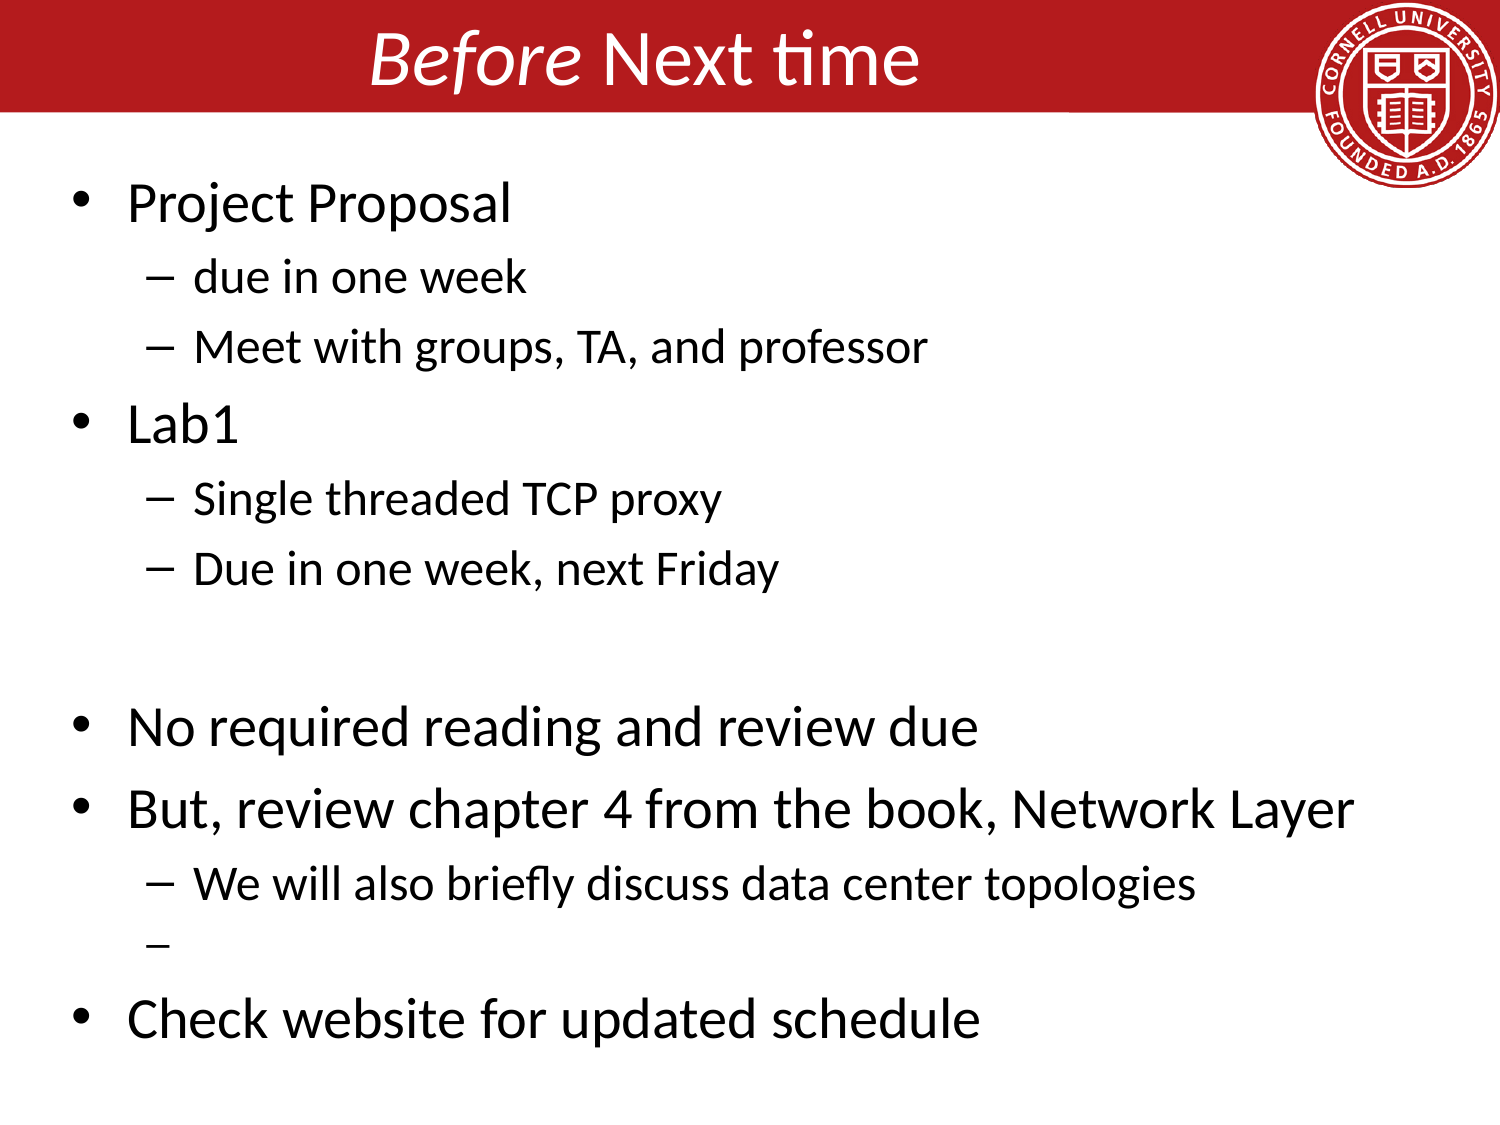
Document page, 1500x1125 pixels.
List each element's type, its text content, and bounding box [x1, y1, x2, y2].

title Before Next time [0, 0, 1292, 110]
list Project Proposal due in one week Meet with groups, TA, and professor Lab1 Single threaded TCP proxy Due in one week, next Friday No required reading and review due But, review chapter 4 from the book, Network Layer We will also briefly discuss data center topologies Check website for updated schedule [56, 156, 1444, 1068]
picture [1312, 0, 1500, 188]
